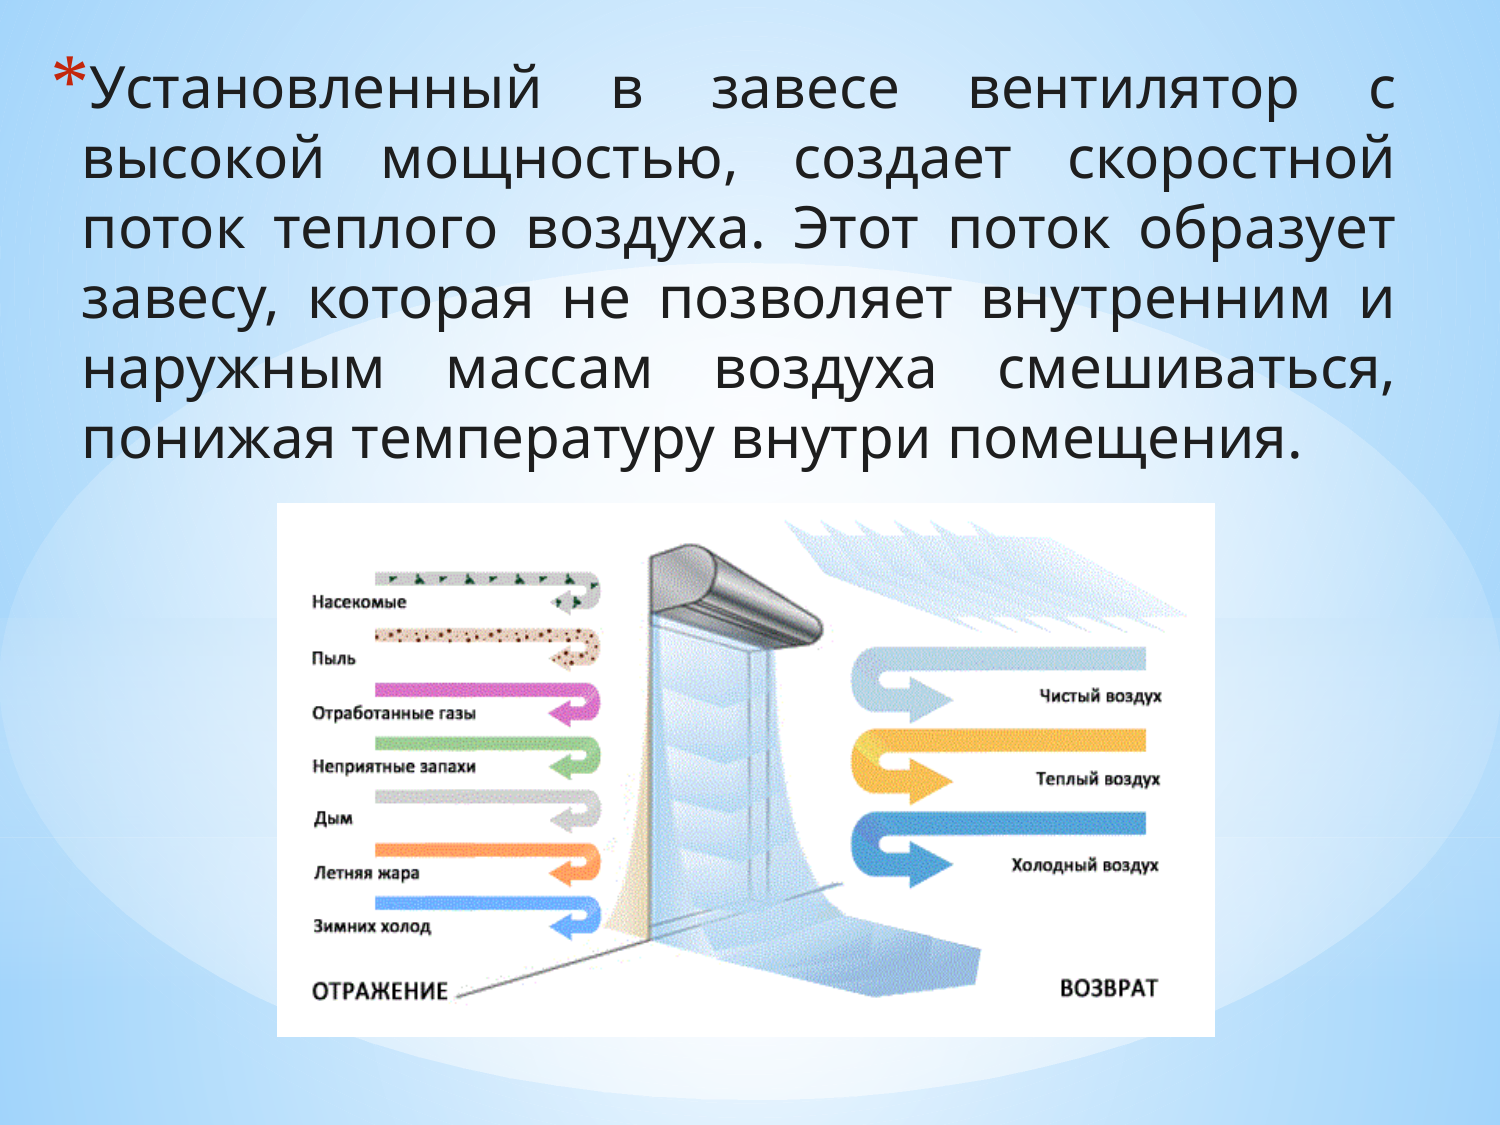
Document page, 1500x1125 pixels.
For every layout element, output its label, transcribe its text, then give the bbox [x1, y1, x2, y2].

list Установленный в завесе вентилятор с высокой мощностью, создает скоростной поток теплого воздуха. Этот поток образует завесу, которая не позволяет внутренним и наружным массам воздуха смешиваться, понижая температуру внутри помещения. [29, 42, 1412, 480]
picture [277, 503, 1216, 1037]
